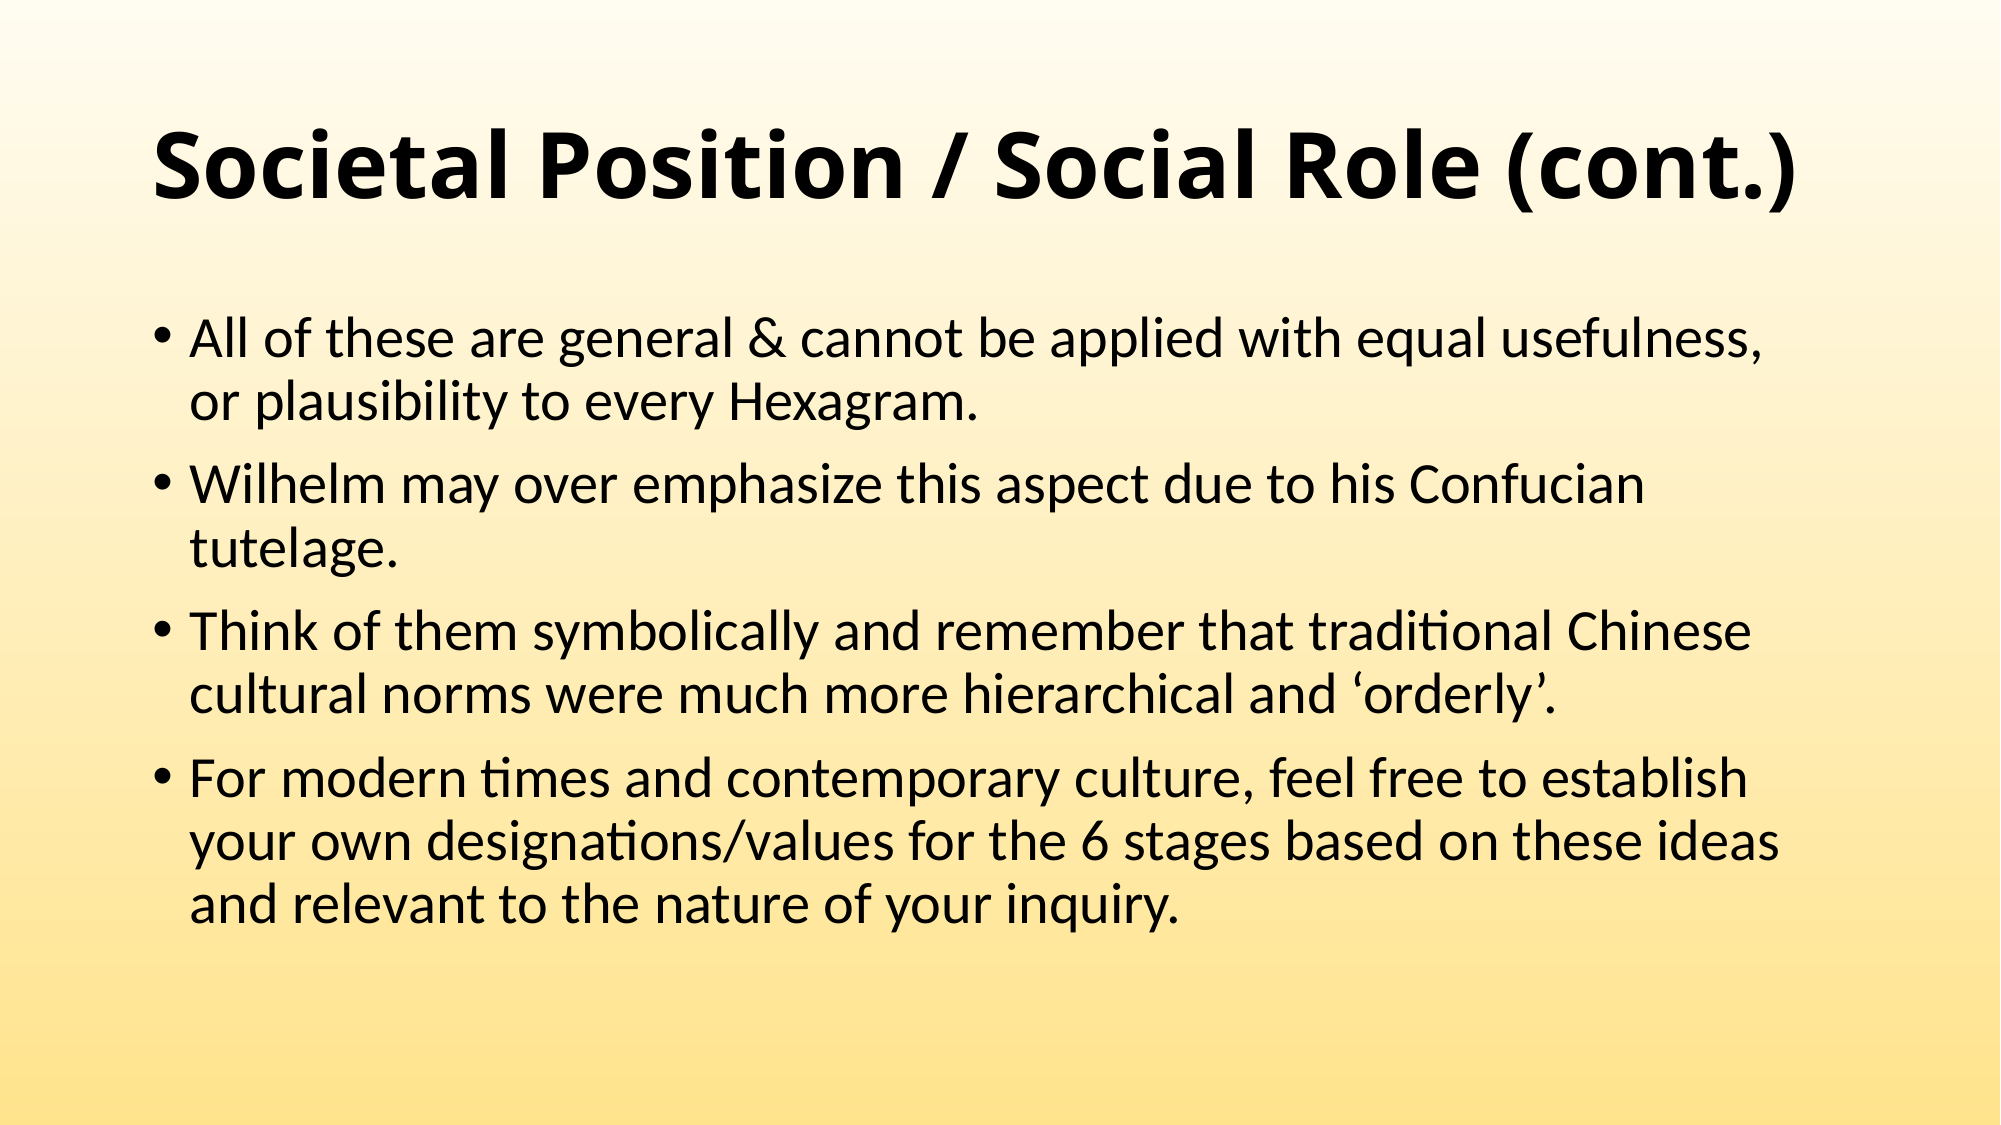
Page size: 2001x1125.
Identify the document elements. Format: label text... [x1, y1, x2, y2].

list All of these are general & cannot be applied with equal usefulness, or plausibility to every Hexagram. Wilhelm may over emphasize this aspect due to his Confucian tutelage. Think of them symbolically and remember that traditional Chinese cultural norms were much more hierarchical and ‘orderly’. For modern times and contemporary culture, feel free to establish your own designations/values for the 6 stages based on these ideas and relevant to the nature of your inquiry. [137, 299, 1863, 1014]
title Societal Position / Social Role (cont.) [137, 59, 1863, 278]
